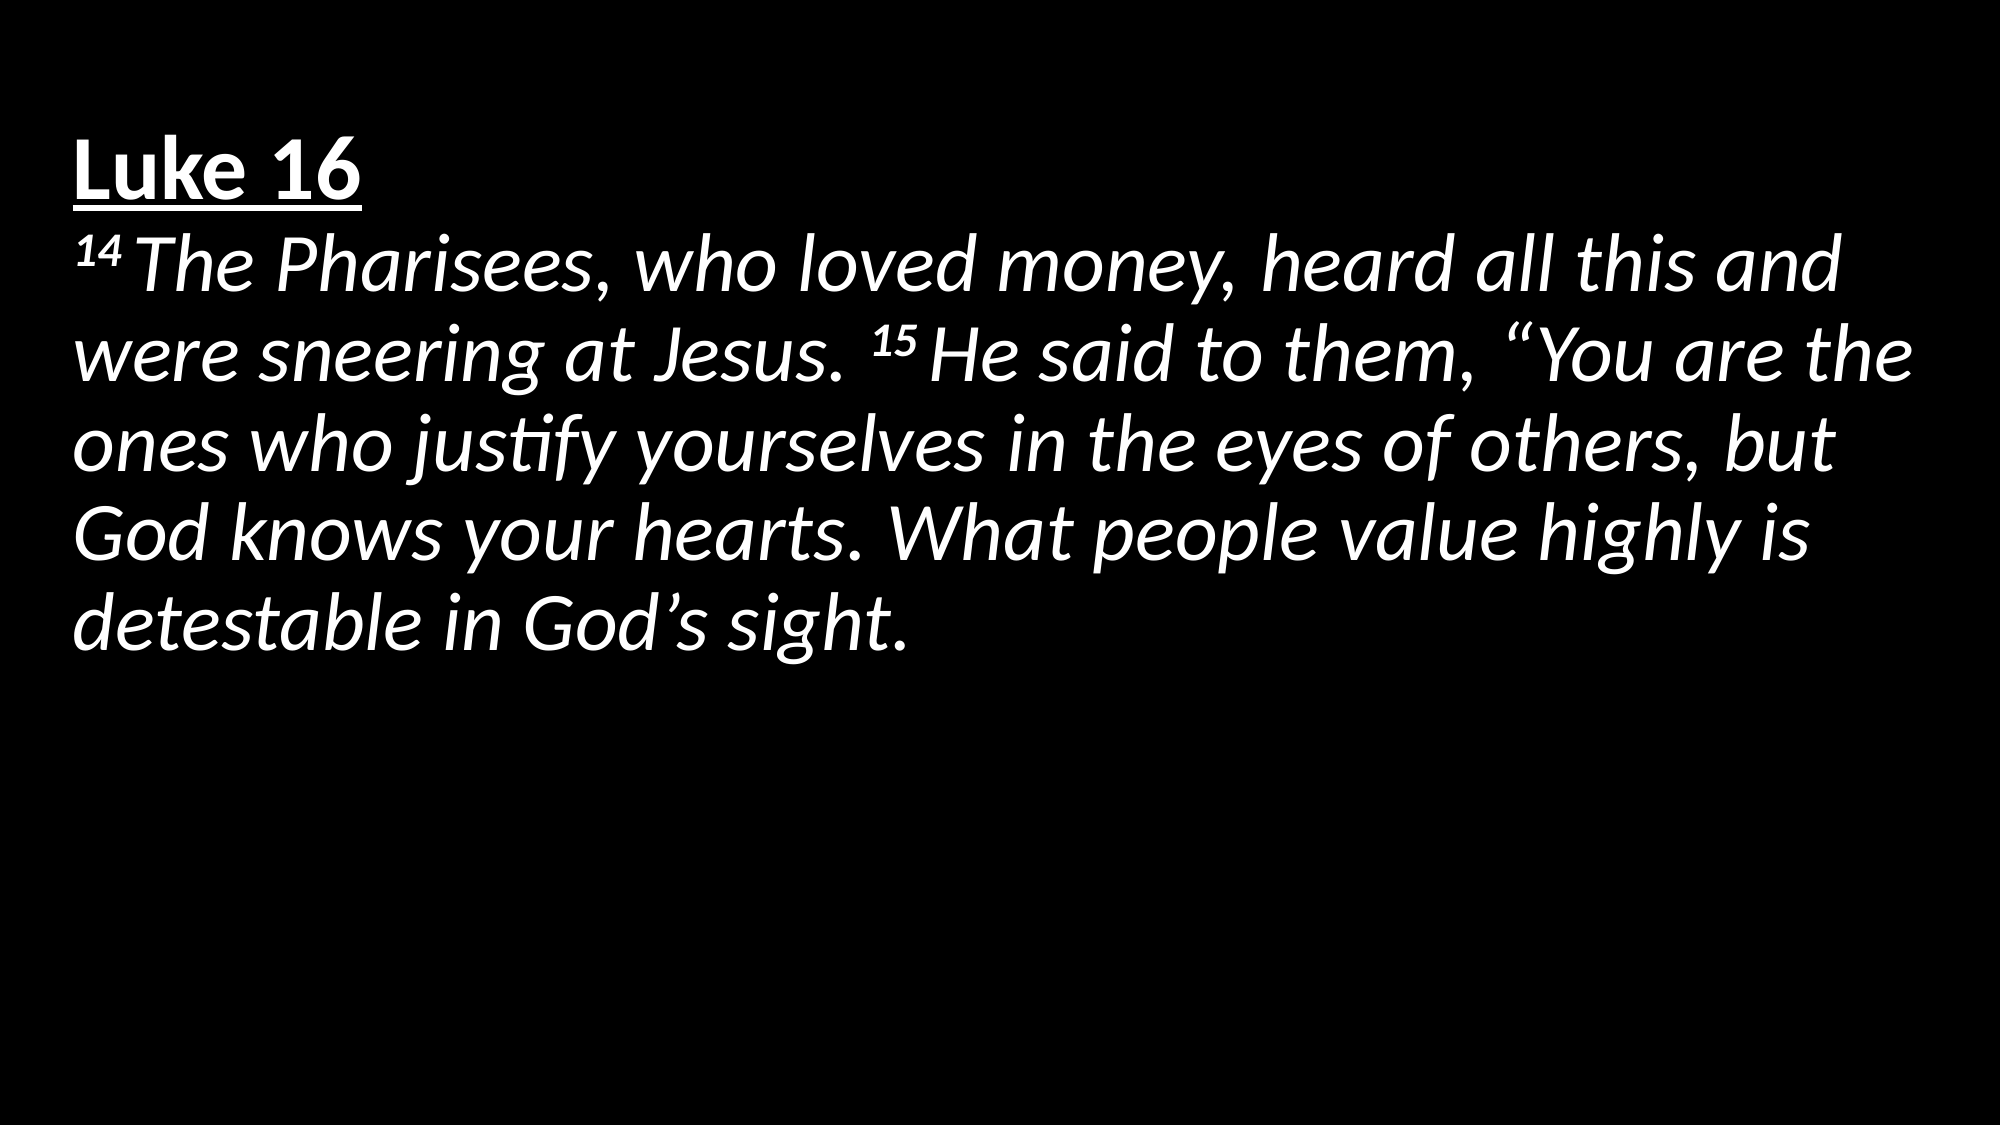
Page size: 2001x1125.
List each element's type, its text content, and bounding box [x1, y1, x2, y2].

title Luke 16 14 The Pharisees, who loved money, heard all this and were sneering at Jesus. 15 He said to them, “You are the ones who justify yourselves in the eyes of others, but God knows your hearts. What people value highly is detestable in God’s sight. [57, 59, 1976, 730]
